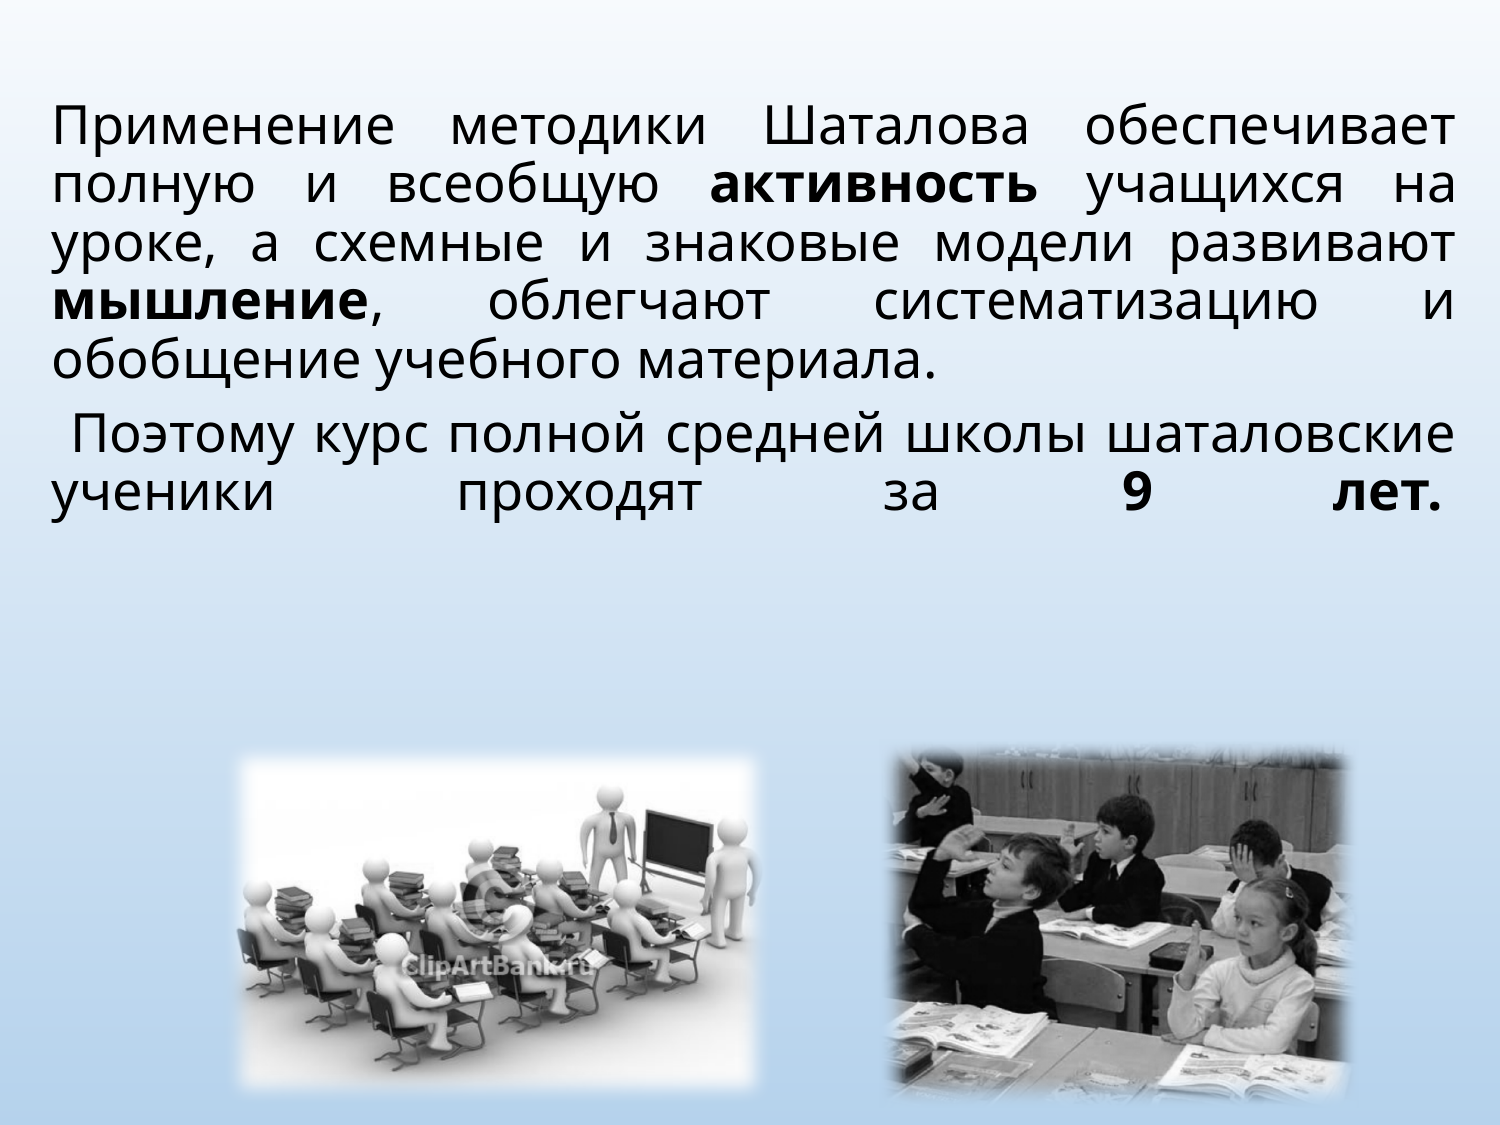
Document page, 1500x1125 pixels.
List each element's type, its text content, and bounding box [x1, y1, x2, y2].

list Применение методики Шаталова обеспечивает полную и всеобщую активность учащихся на уроке, а схемные и знаковые модели развивают мышление, облегчают систематизацию и обобщение учебного материала. Поэтому курс полной средней школы шаталовские ученики проходят за 9 лет. [29, 90, 1473, 830]
picture [879, 739, 1359, 1109]
picture [222, 739, 773, 1106]
